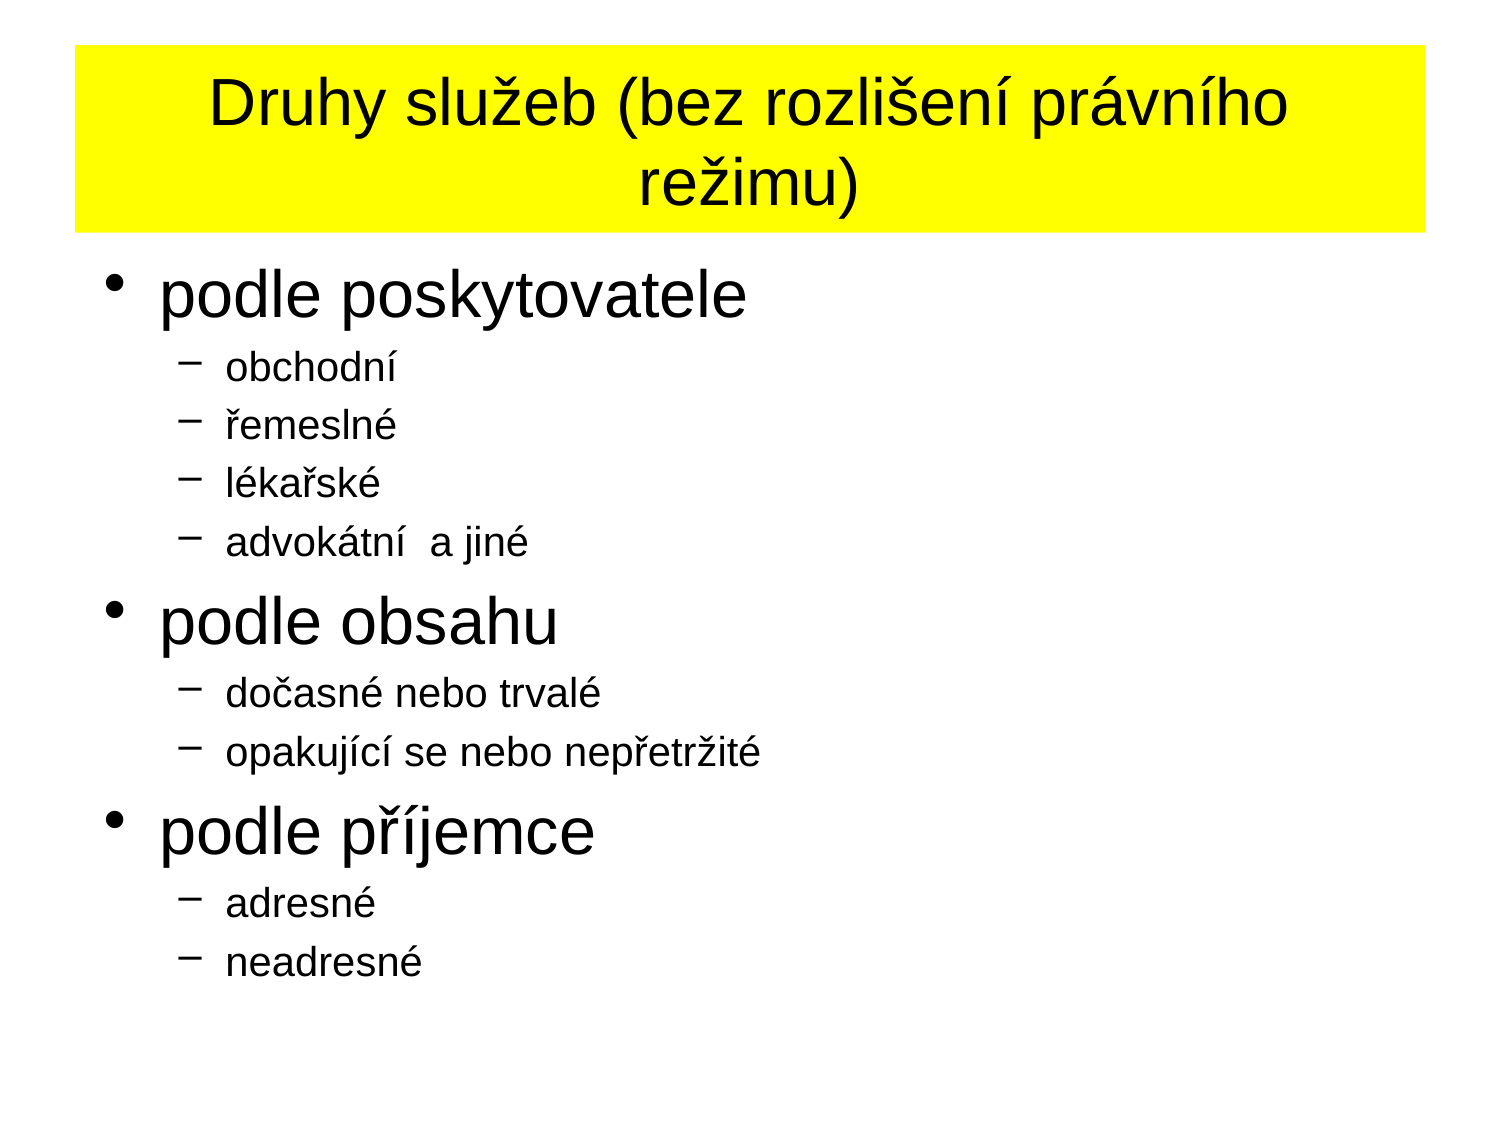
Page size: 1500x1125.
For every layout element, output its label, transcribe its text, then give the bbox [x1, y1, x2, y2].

list podle poskytovatele obchodní řemeslné lékařské advokátní a jiné podle obsahu dočasné nebo trvalé opakující se nebo nepřetržité podle příjemce adresné neadresné [88, 243, 1439, 1045]
title Druhy služeb (bez rozlišení právního režimu) [75, 45, 1425, 233]
